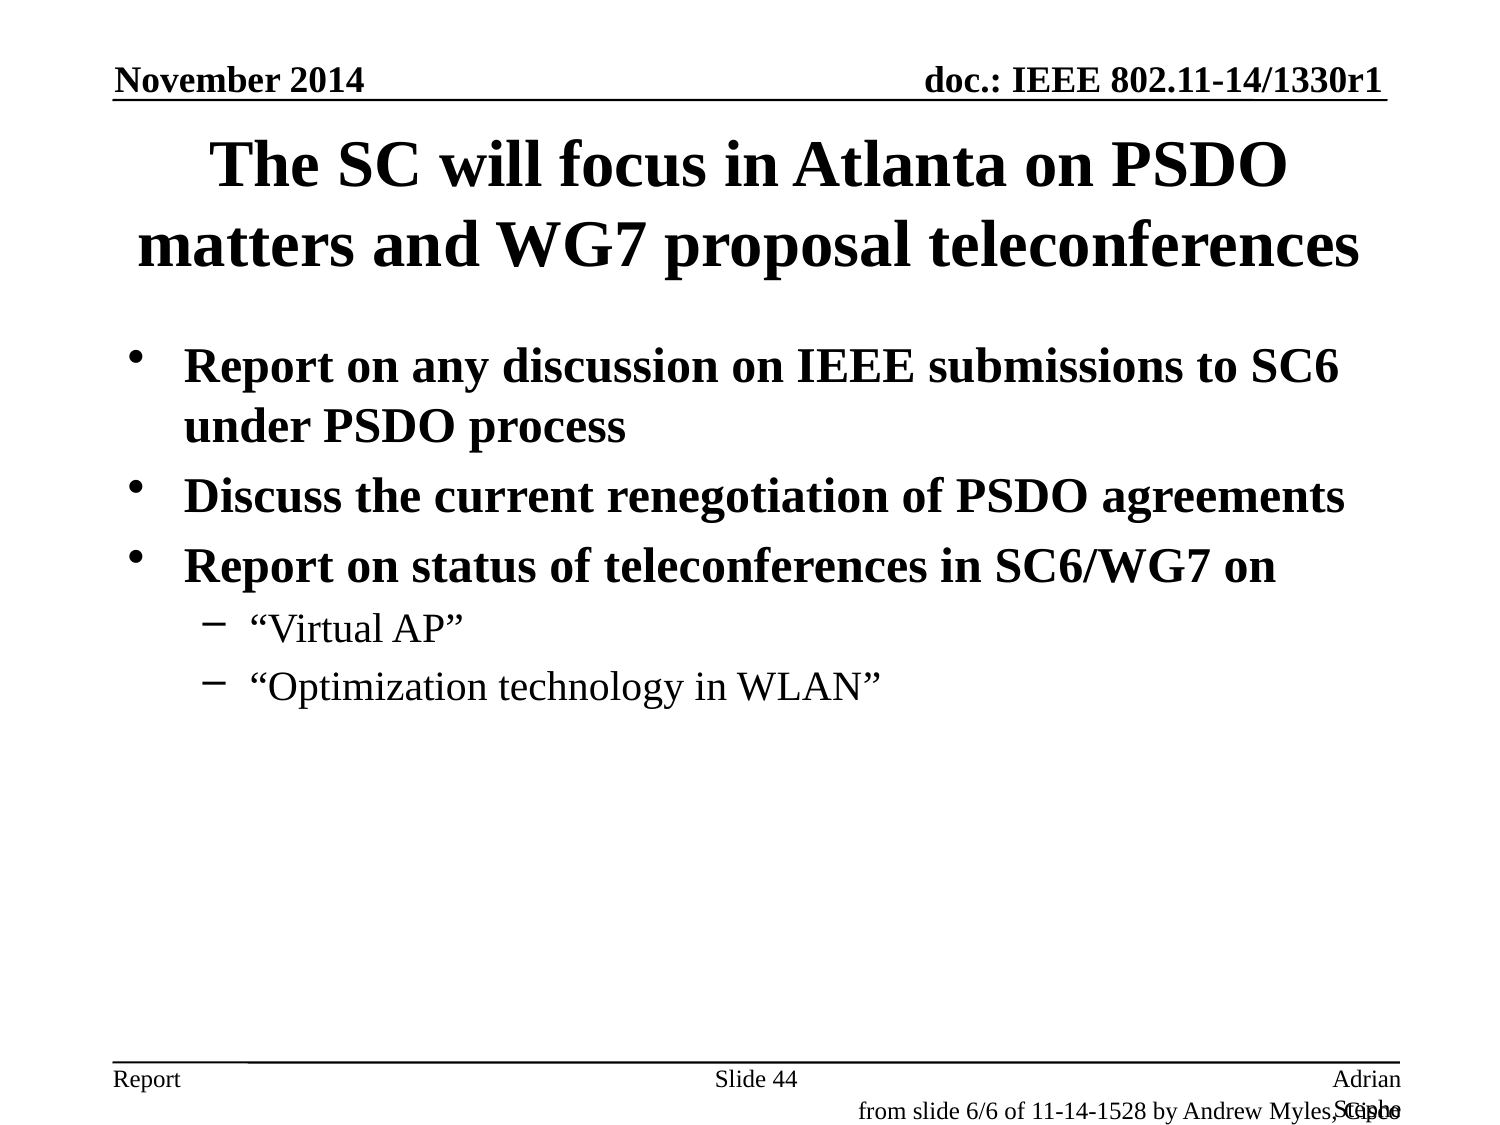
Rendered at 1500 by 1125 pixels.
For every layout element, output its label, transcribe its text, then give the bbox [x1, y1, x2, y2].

slide_number Slide 44 [711, 1061, 801, 1087]
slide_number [114, 54, 374, 101]
list Report on any discussion on IEEE submissions to SC6 under PSDO process Discuss the current renegotiation of PSDO agreements Report on status of teleconferences in SC6/WG7 on “Virtual AP” “Optimization technology in WLAN” [112, 324, 1388, 1000]
title The SC will focus in Atlanta on PSDO matters and WG7 proposal teleconferences [112, 112, 1388, 288]
text_box from slide 6/6 of 11-14-1528 by Andrew Myles, Cisco [343, 1087, 1417, 1125]
footer Adrian Stephens, Intel Corporation [1324, 1061, 1402, 1087]
